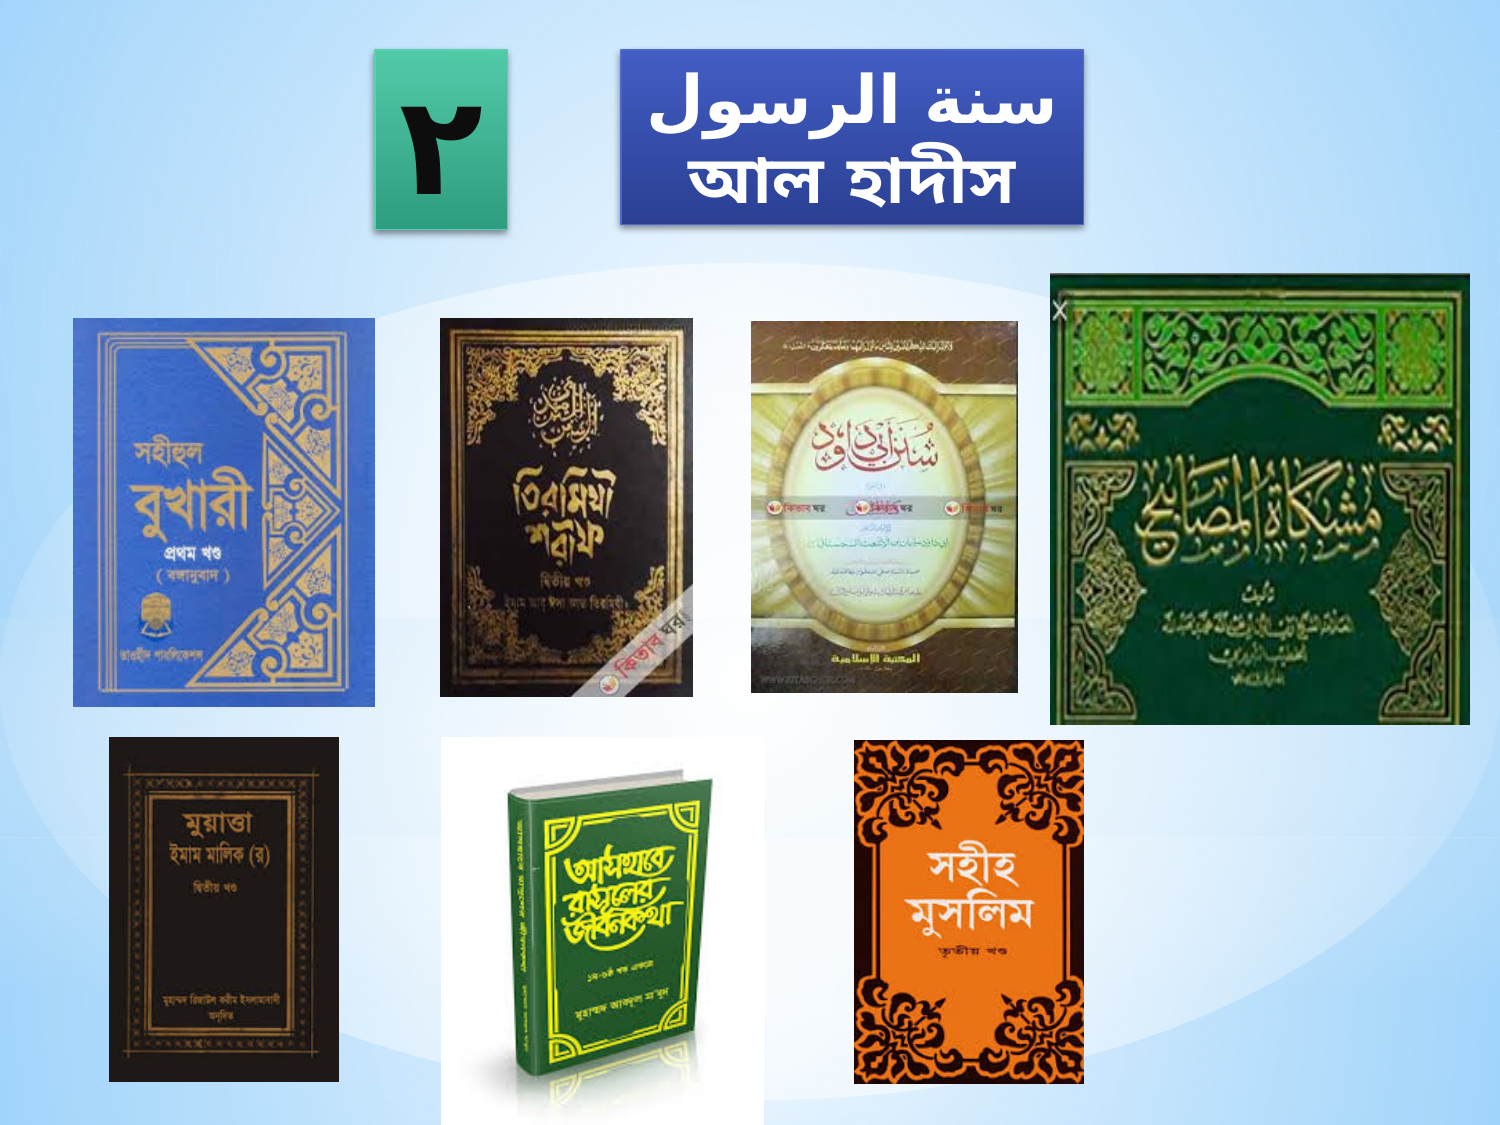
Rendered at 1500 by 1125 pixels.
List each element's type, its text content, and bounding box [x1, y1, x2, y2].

text_box ٢ [374, 49, 508, 230]
picture [73, 317, 376, 707]
picture [109, 737, 339, 1082]
picture [854, 739, 1084, 1085]
text_box سنة الرسول আল হাদীস [620, 49, 1084, 225]
picture [750, 321, 1018, 694]
picture [440, 737, 764, 1125]
picture [440, 318, 693, 697]
picture [1049, 273, 1470, 726]
